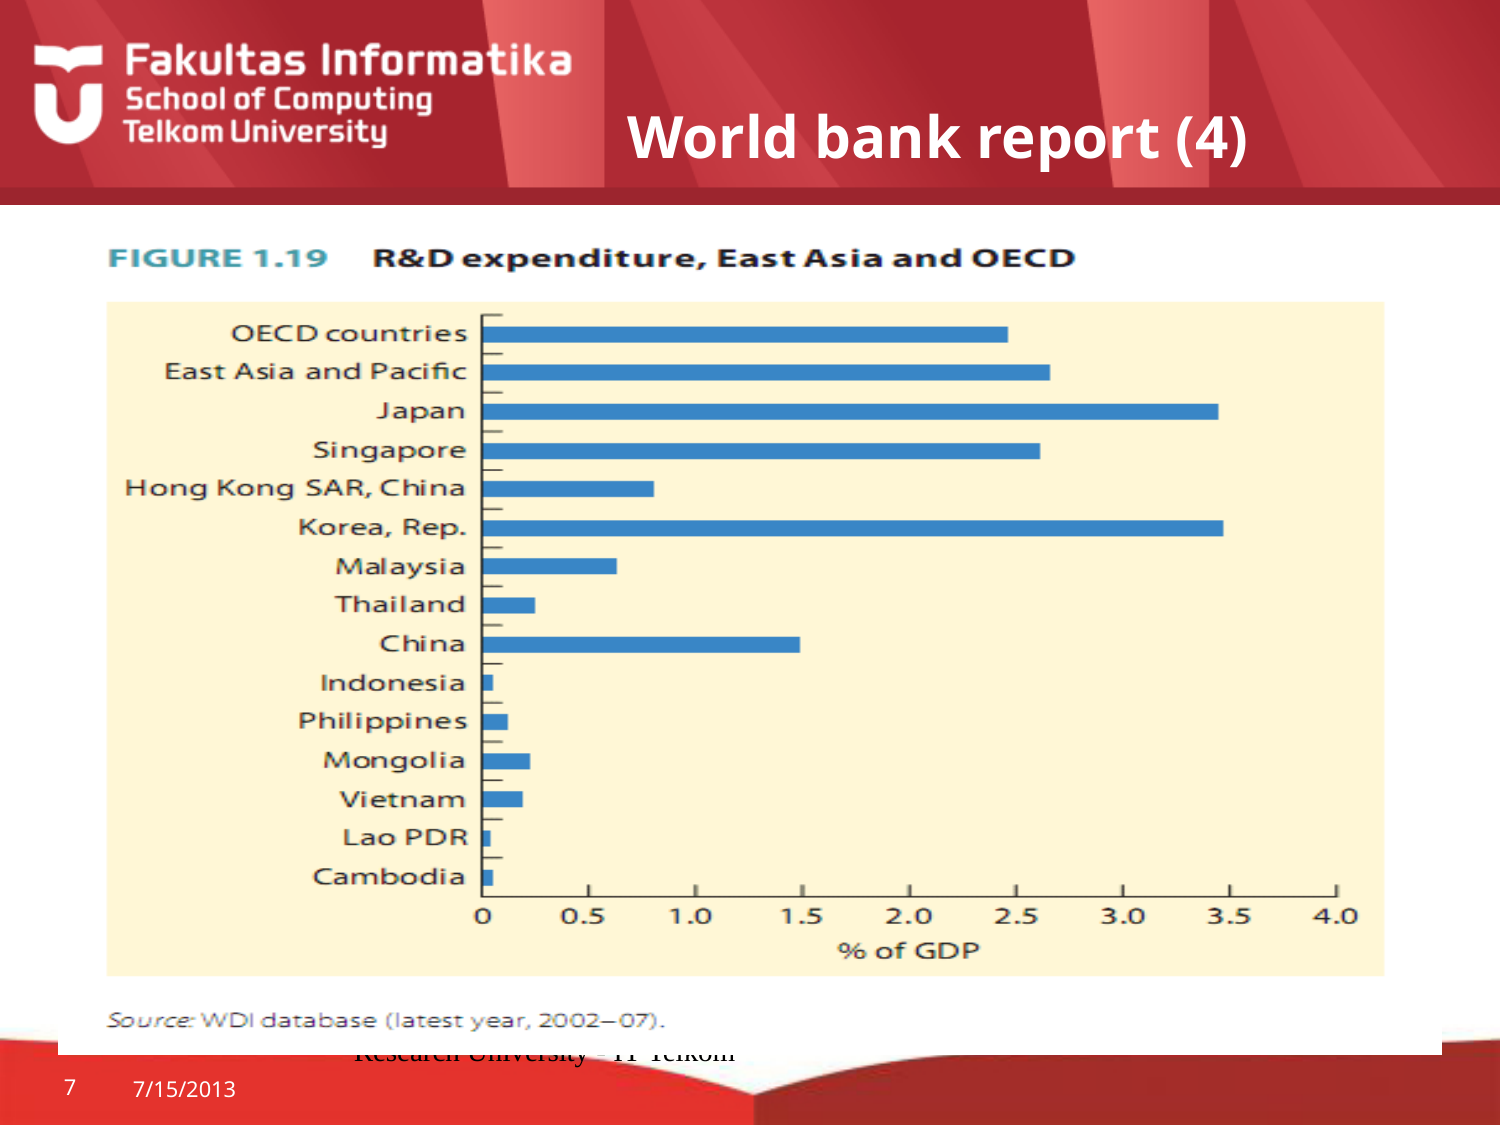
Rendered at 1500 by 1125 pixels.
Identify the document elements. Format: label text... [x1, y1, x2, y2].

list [58, 222, 1442, 1055]
picture [0, 0, 1500, 205]
title World bank report (4) [612, 35, 1388, 221]
slide_number 7 [63, 1063, 123, 1119]
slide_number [132, 1085, 403, 1119]
picture [0, 1024, 1500, 1125]
footer Research University - IT Telkom [123, 1063, 990, 1085]
